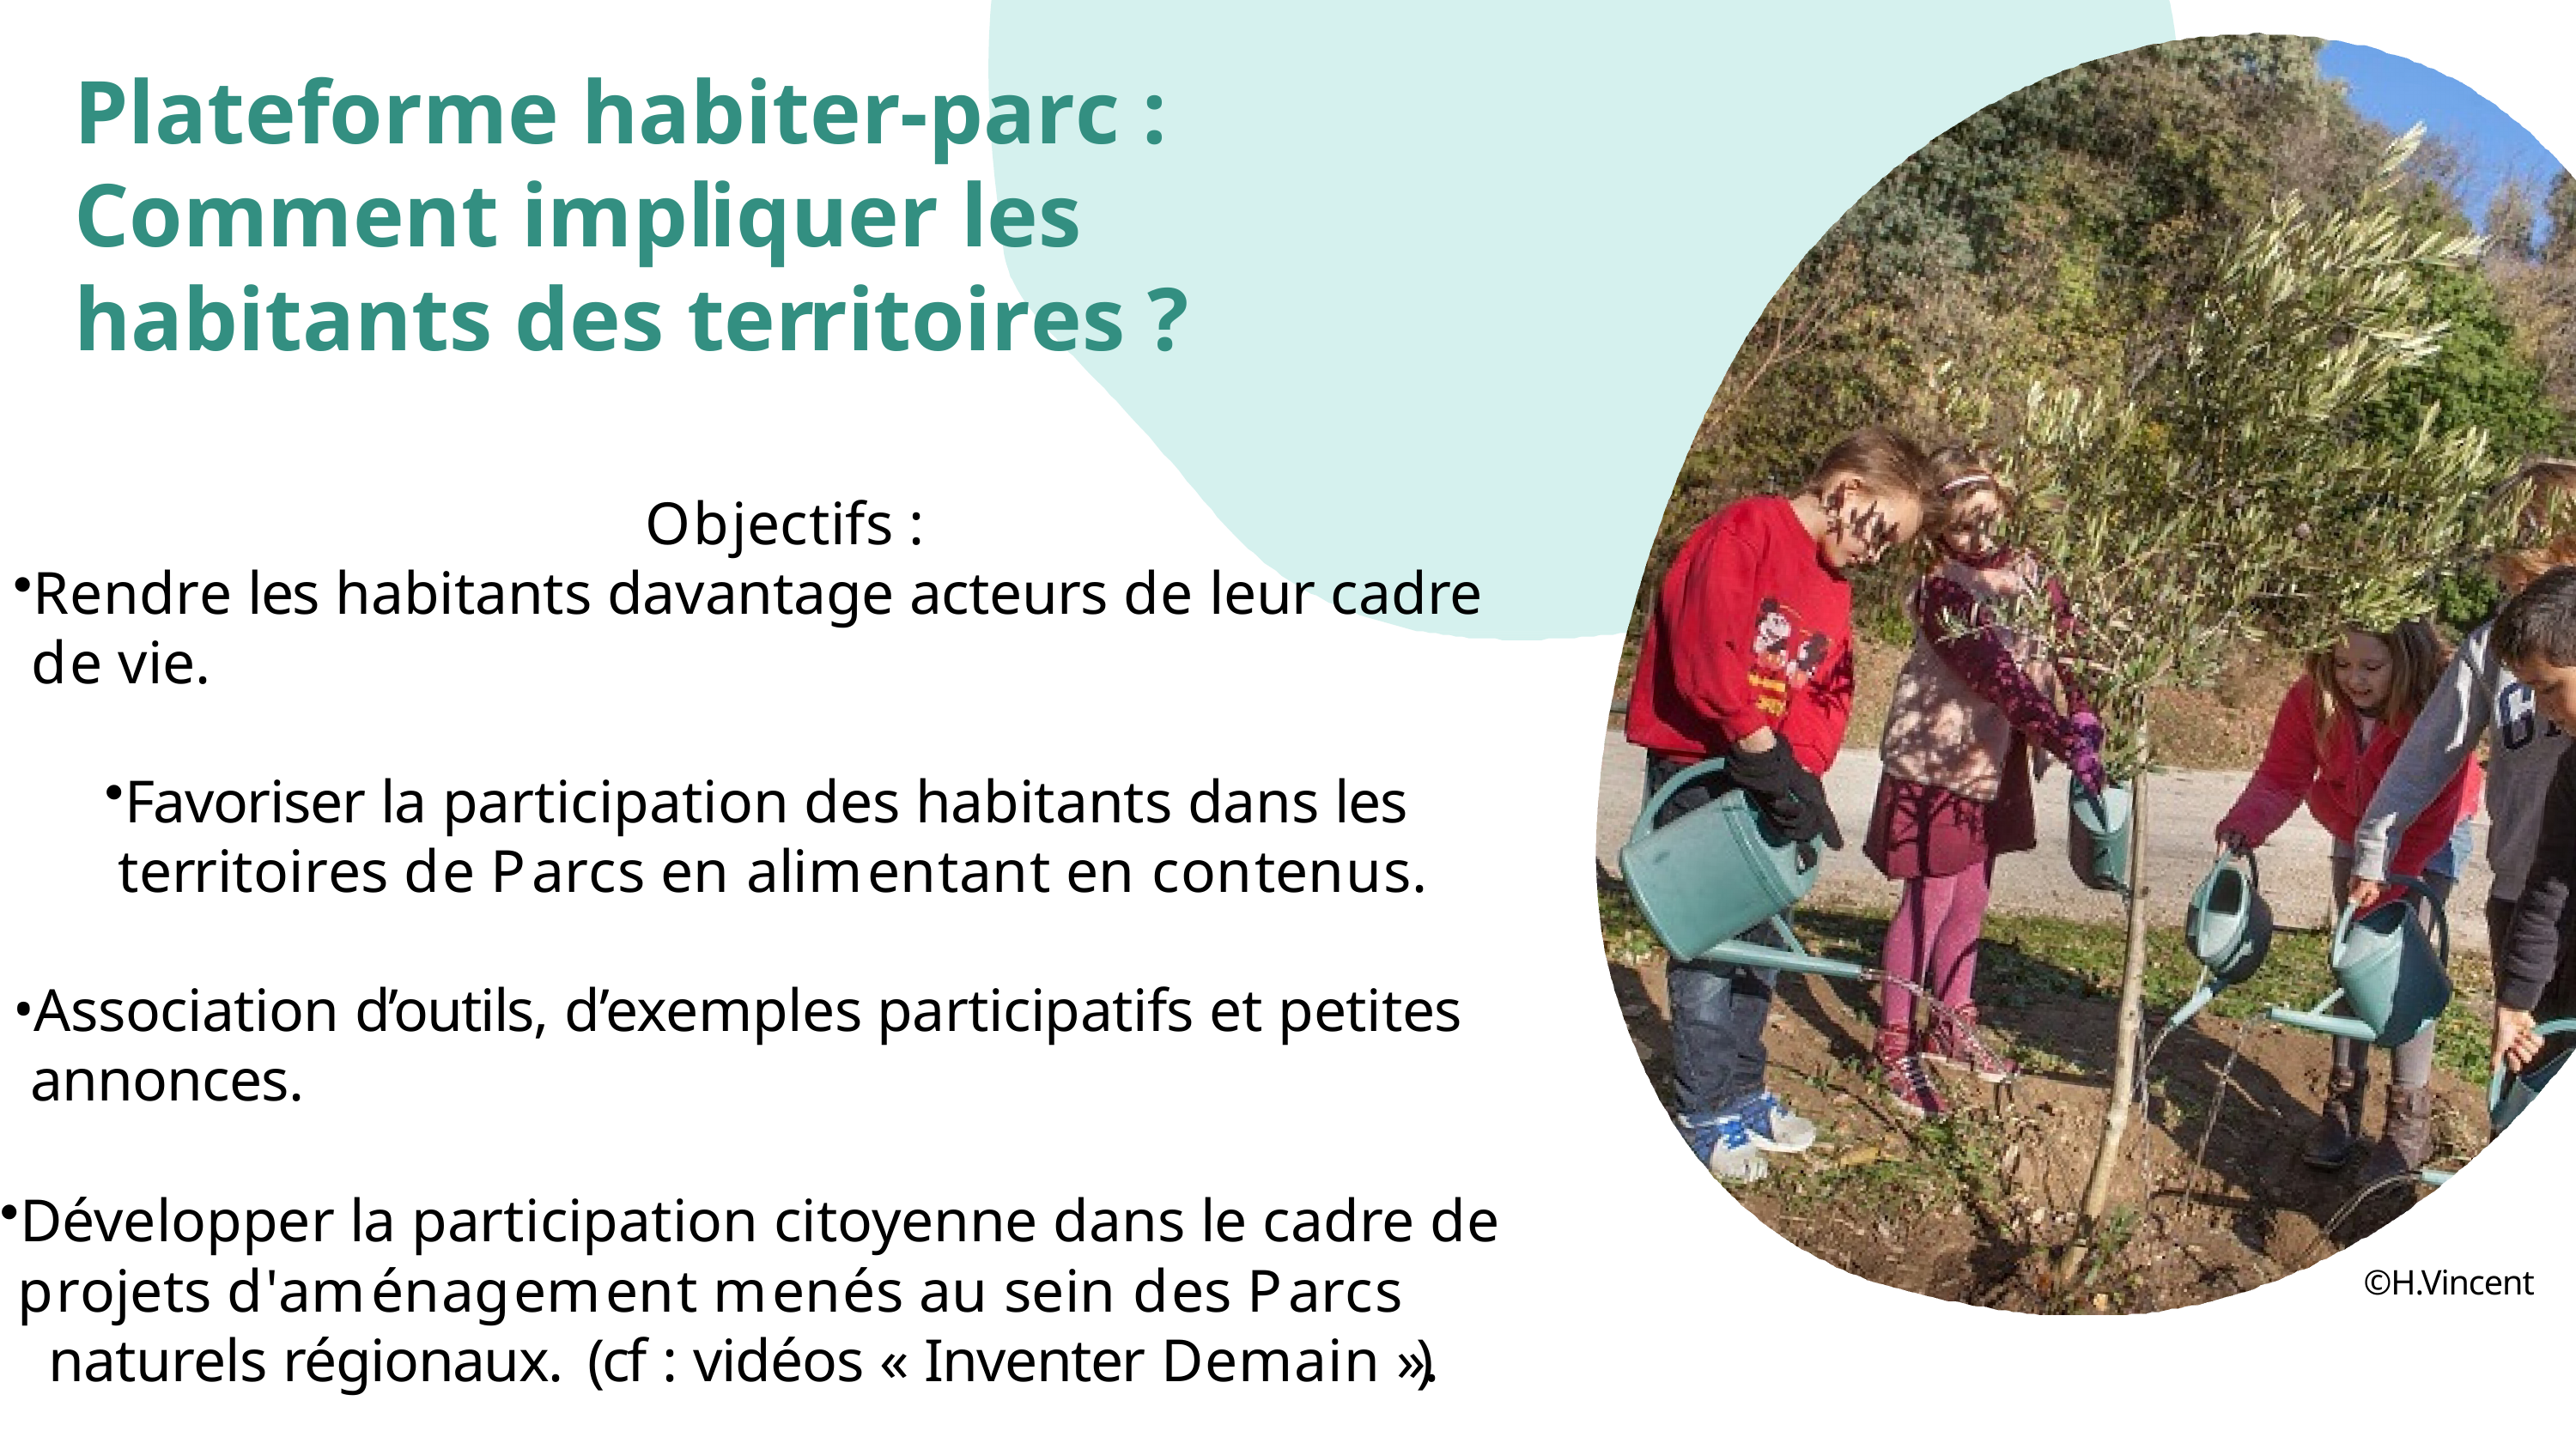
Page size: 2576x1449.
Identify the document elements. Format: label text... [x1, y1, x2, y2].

text_box Objectifs : Rendre les habitants davantage acteurs de leur cadre de vie. Favoriser la participation des habitants dans les territoires de Parcs en alimentant en contenus. Association d’outils, d’exemples participatifs et petites annonces. [13, 484, 983, 1113]
title Plateforme habiter-parc : Comment impliquer les habitants des territoires ? [72, 53, 983, 368]
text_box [987, 0, 2576, 1315]
text_box Développer la participation citoyenne dans le cadre de projets d'aménagement menés au sein des Parcs naturels régionaux. (cf : vidéos « Inventer Demain »). [0, 1182, 1573, 1393]
